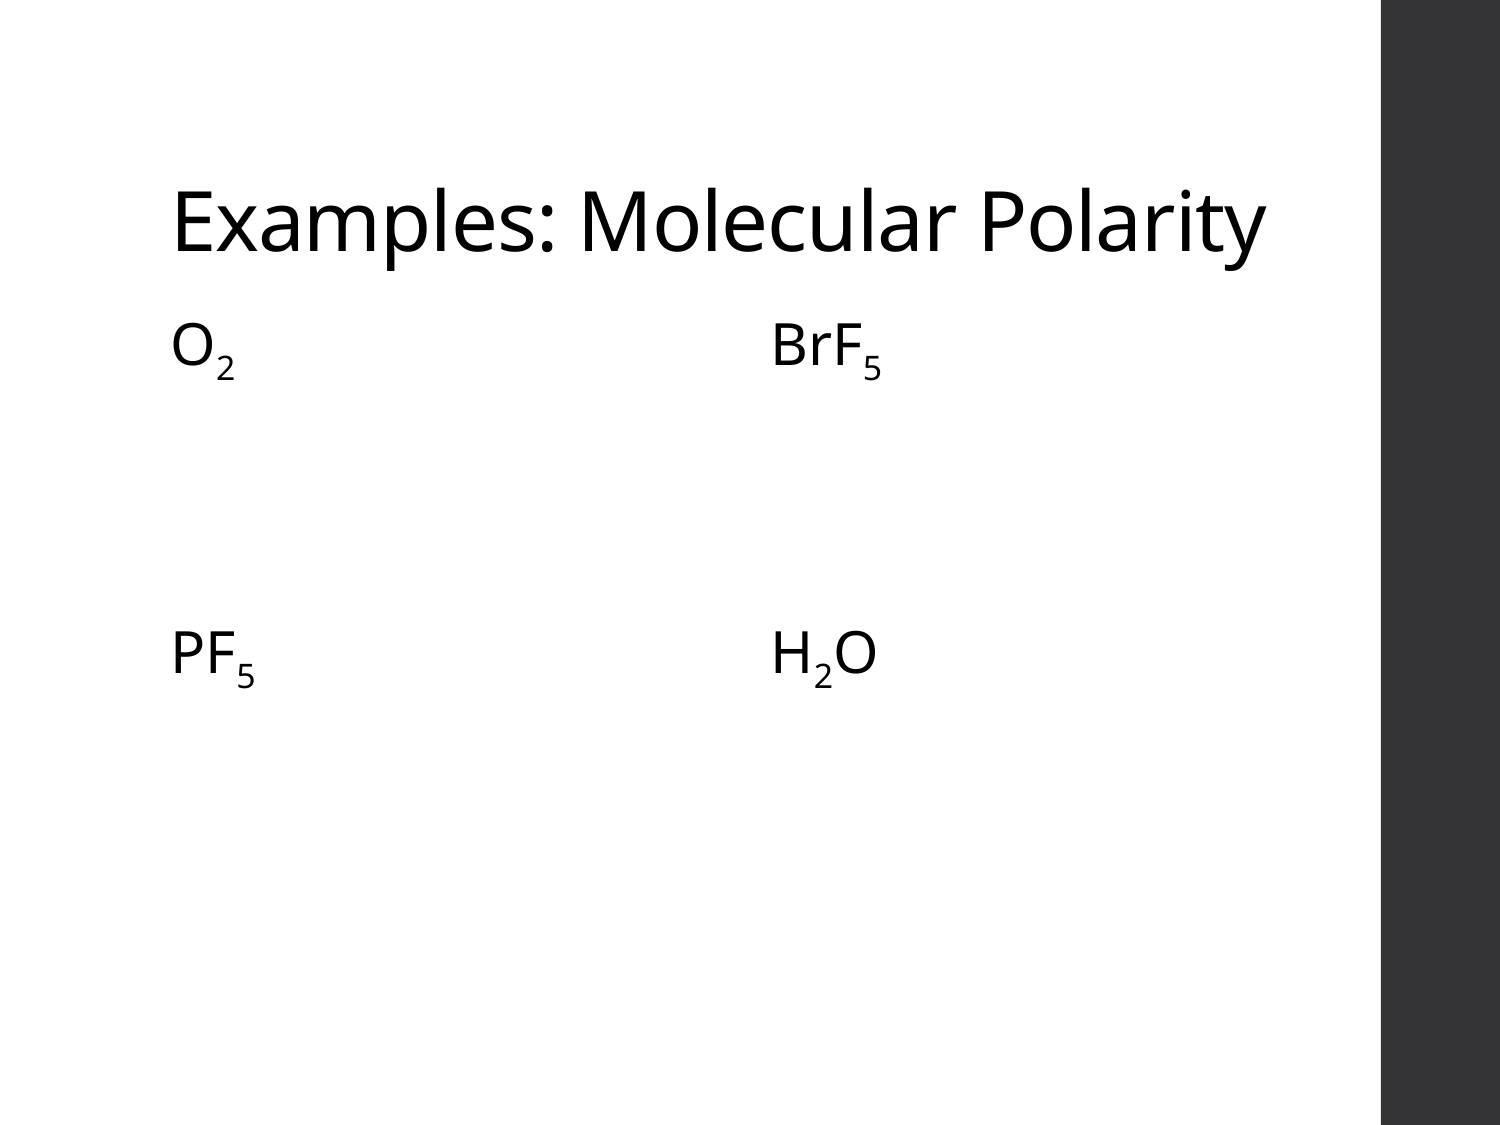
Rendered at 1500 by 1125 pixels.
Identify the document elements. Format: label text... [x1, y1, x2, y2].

title Examples: Molecular Polarity [155, 60, 1348, 278]
list O2 BrF5 PF5 H2O [155, 299, 1348, 1014]
